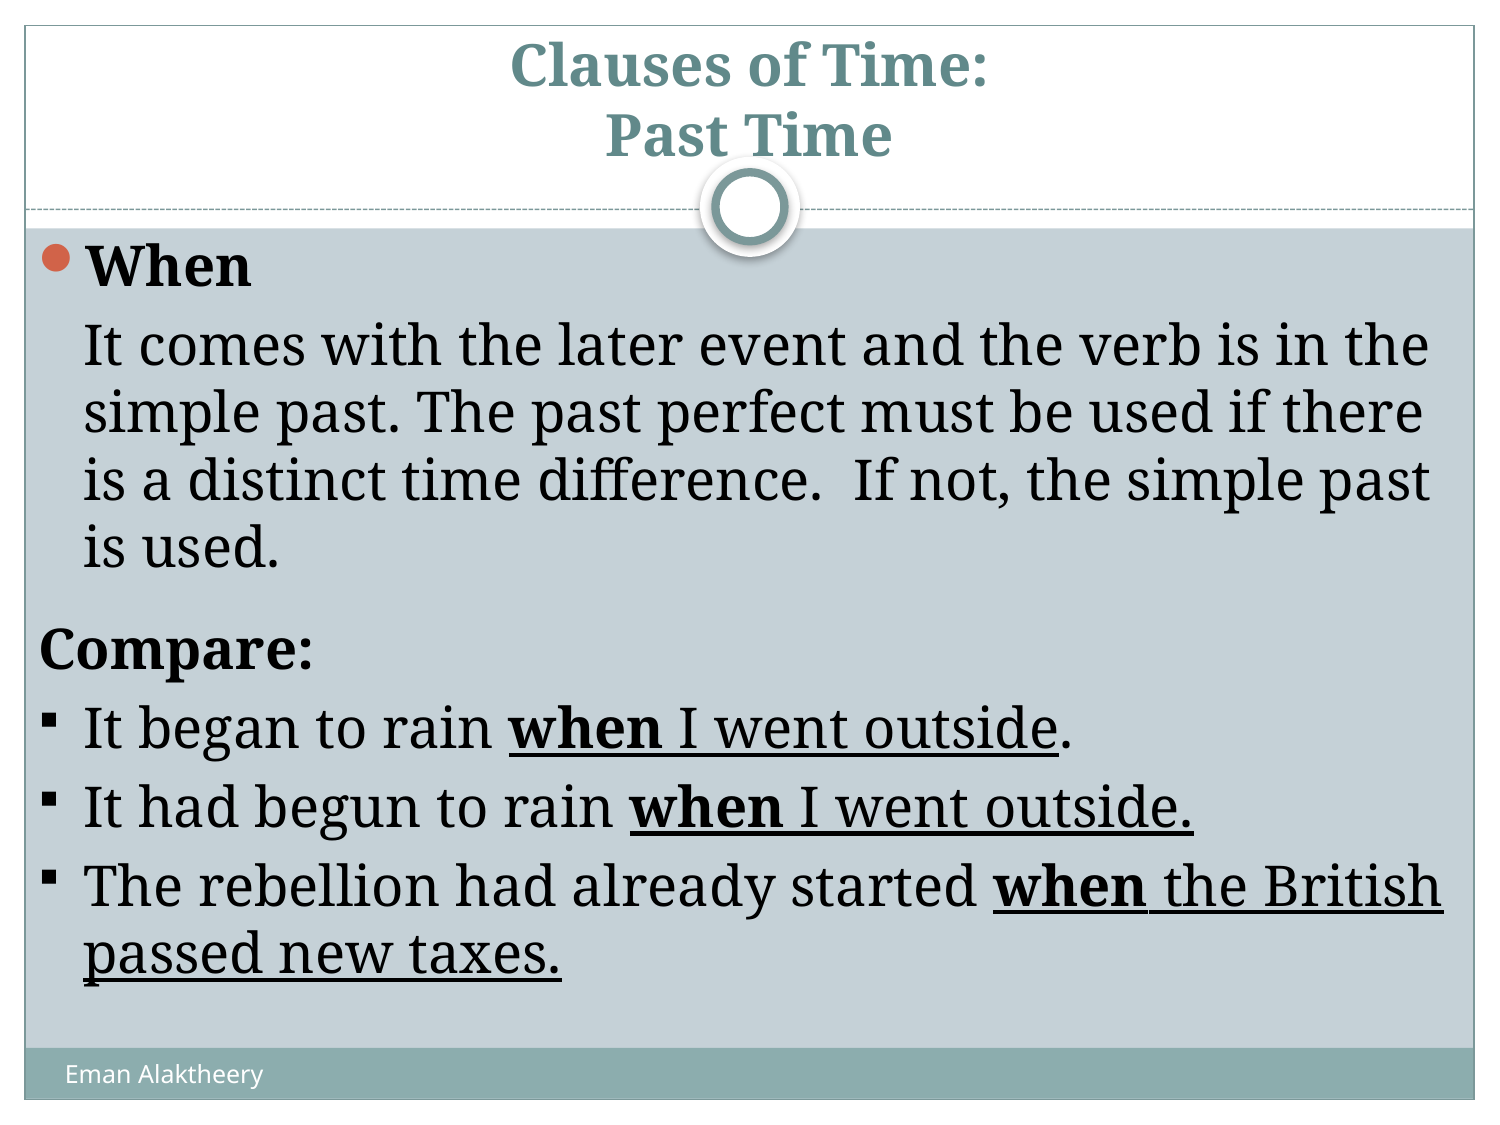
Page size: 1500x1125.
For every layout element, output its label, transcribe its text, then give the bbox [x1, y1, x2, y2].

footer Eman Alaktheery [50, 1055, 638, 1112]
list When It comes with the later event and the verb is in the simple past. The past perfect must be used if there is a distinct time difference. If not, the simple past is used. Compare: It began to rain when I went outside. It had begun to rain when I went outside. The rebellion had already started when the British passed new taxes. [23, 222, 1474, 1055]
title Clauses of Time: Past Time [49, 51, 1450, 176]
